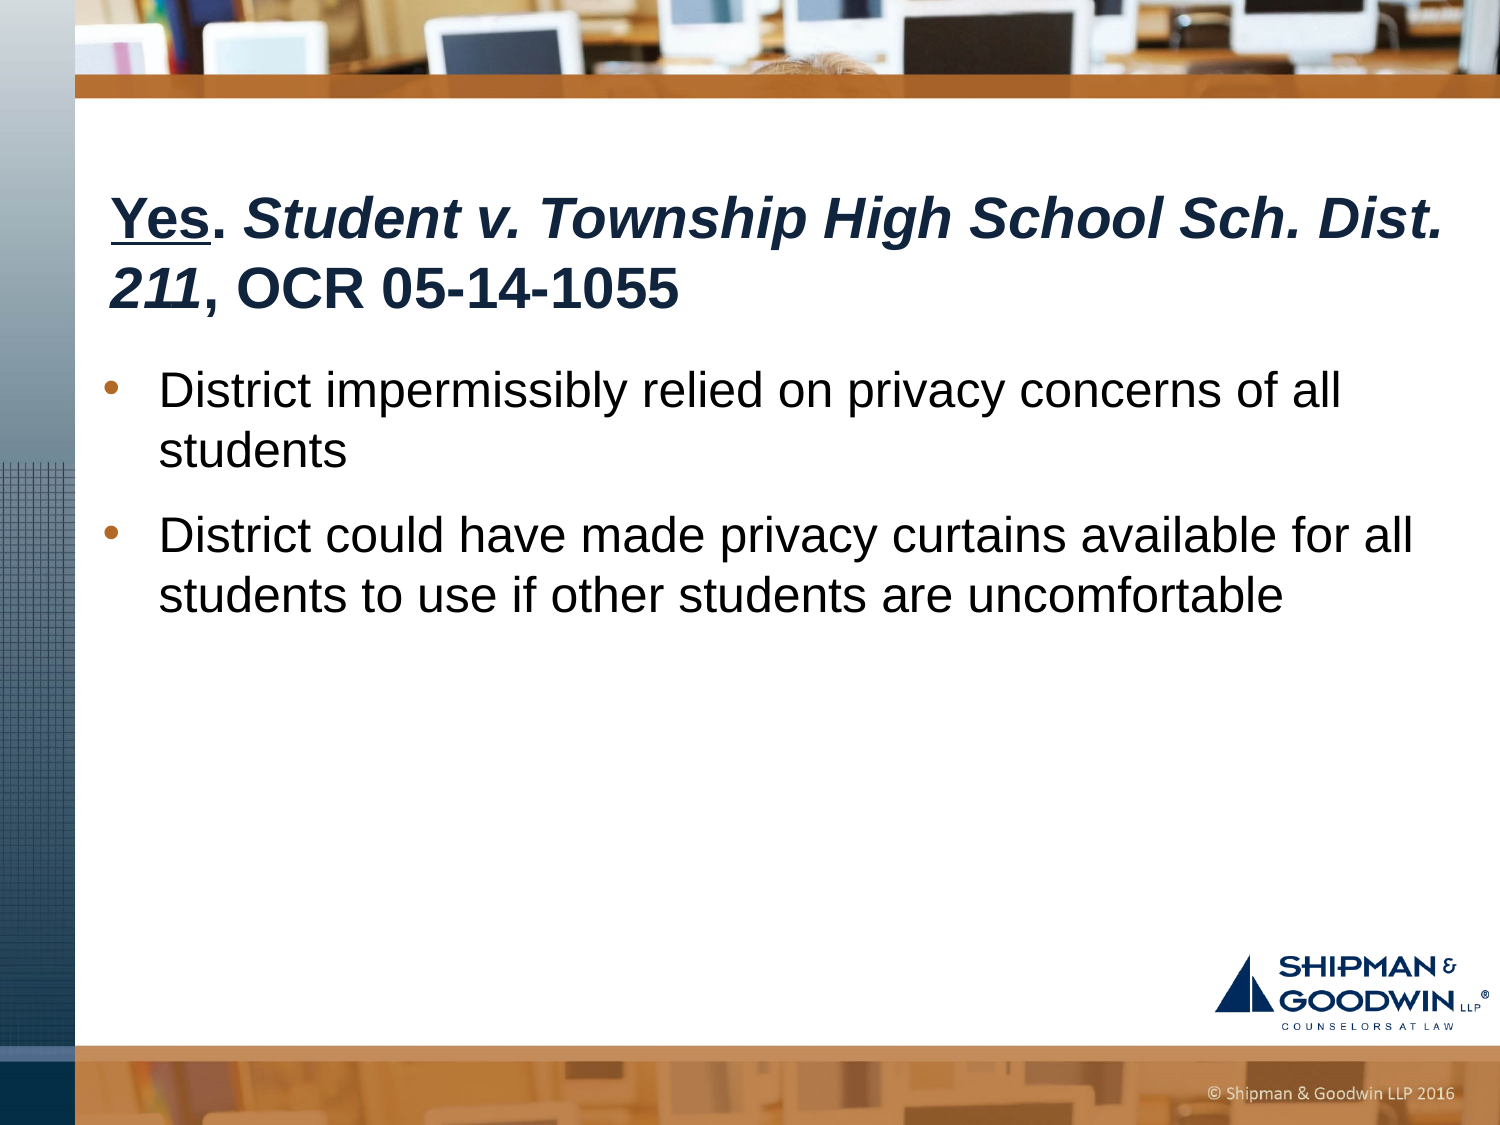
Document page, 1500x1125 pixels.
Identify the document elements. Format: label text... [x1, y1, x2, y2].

list District impermissibly relied on privacy concerns of all students District could have made privacy curtains available for all students to use if other students are uncomfortable [87, 350, 1475, 955]
title Yes. Student v. Township High School Sch. Dist. 211, OCR 05-14-1055 [95, 137, 1496, 363]
picture [0, 0, 1500, 1125]
